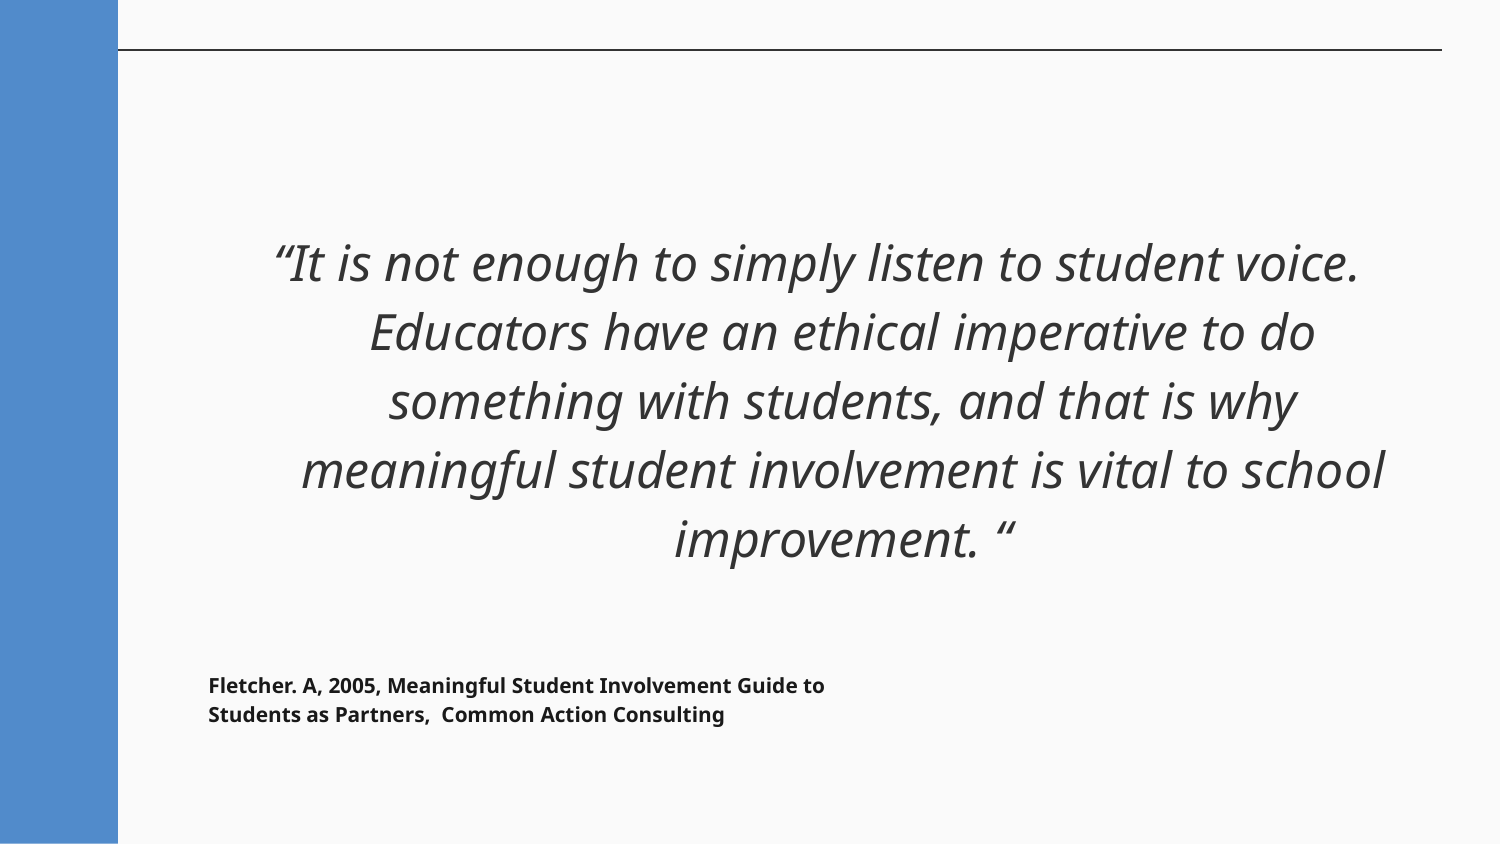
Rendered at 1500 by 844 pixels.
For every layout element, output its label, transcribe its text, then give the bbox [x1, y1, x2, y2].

subtitle “It is not enough to simply listen to student voice. Educators have an ethical imperative to do something with students, and that is why meaningful student involvement is vital to school improvement. “ [193, 241, 1419, 549]
title Fletcher. A, 2005, Meaningful Student Involvement Guide to Students as Partners, Common Action Consulting [193, 654, 846, 742]
